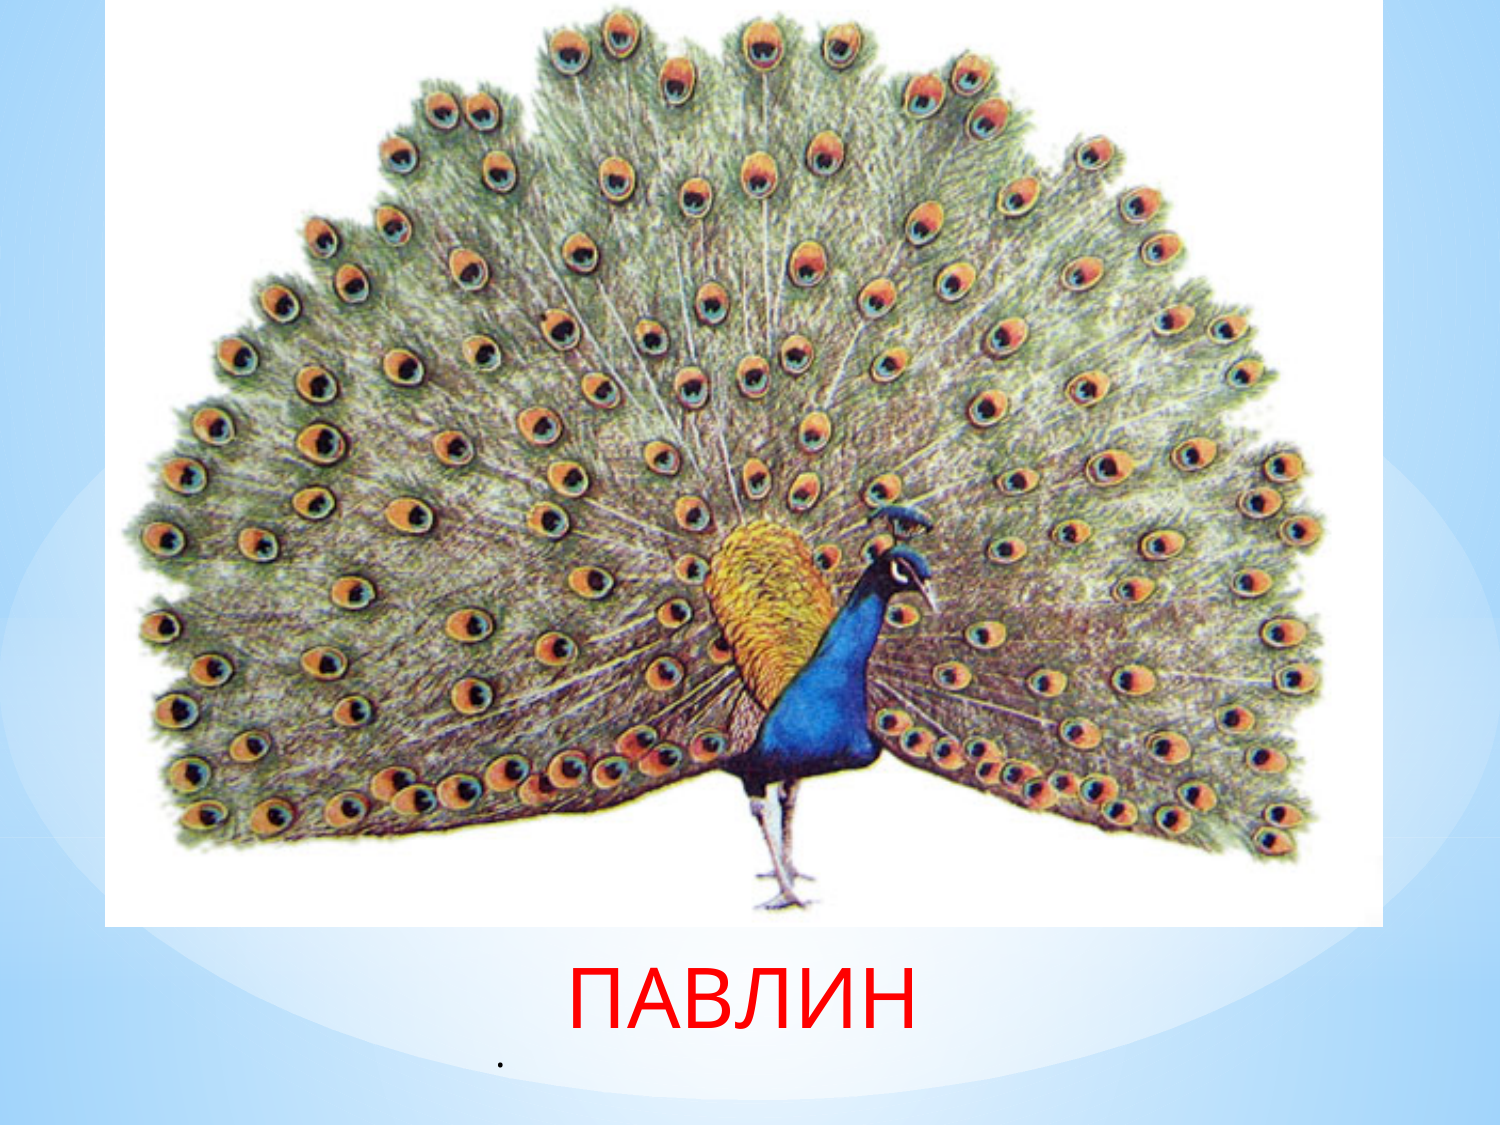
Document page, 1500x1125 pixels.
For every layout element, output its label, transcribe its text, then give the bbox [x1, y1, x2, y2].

picture [105, 0, 1383, 927]
text_box . [480, 1023, 521, 1083]
list ПАВЛИН [398, 937, 1083, 1055]
